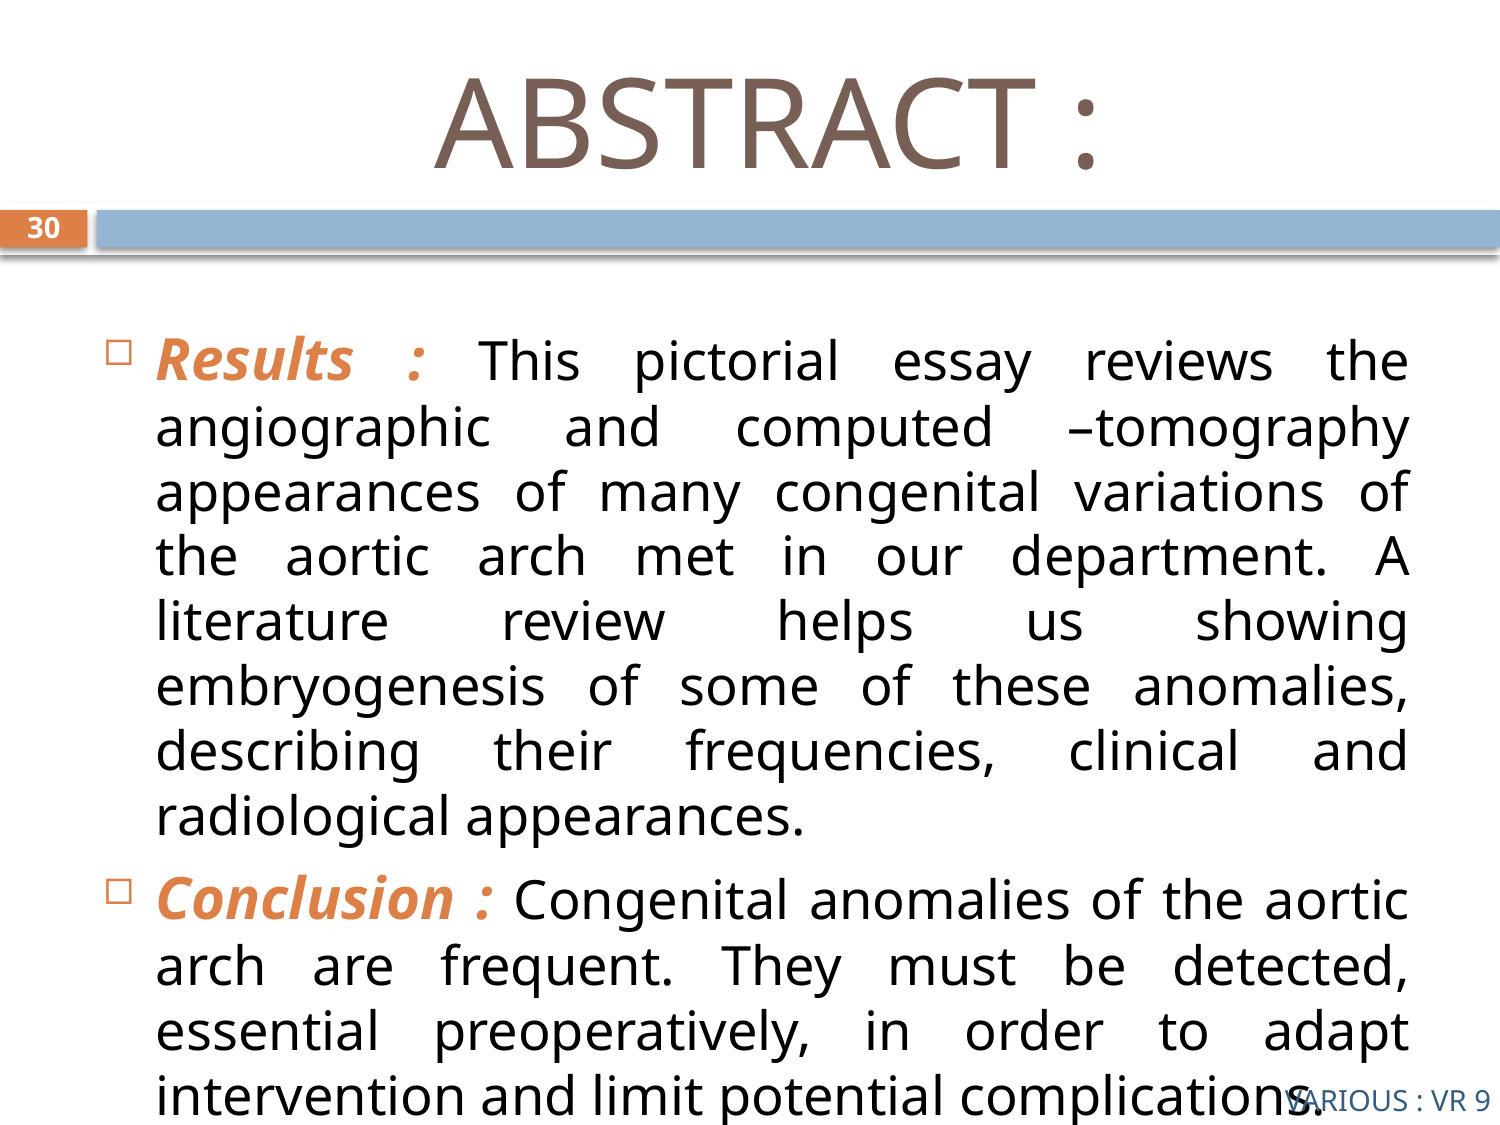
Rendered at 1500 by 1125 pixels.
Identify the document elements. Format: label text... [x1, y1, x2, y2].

list Results : This pictorial essay reviews the angiographic and computed –tomography appearances of many congenital variations of the aortic arch met in our department. A literature review helps us showing embryogenesis of some of these anomalies, describing their frequencies, clinical and radiological appearances. Conclusion : Congenital anomalies of the aortic arch are frequent. They must be detected, essential preoperatively, in order to adapt intervention and limit potential complications. [88, 314, 1426, 1012]
title ABSTRACT : [100, 37, 1438, 200]
footer VARIOUS : VR 9 [1234, 1070, 1500, 1125]
slide_number 30 [0, 208, 88, 249]
